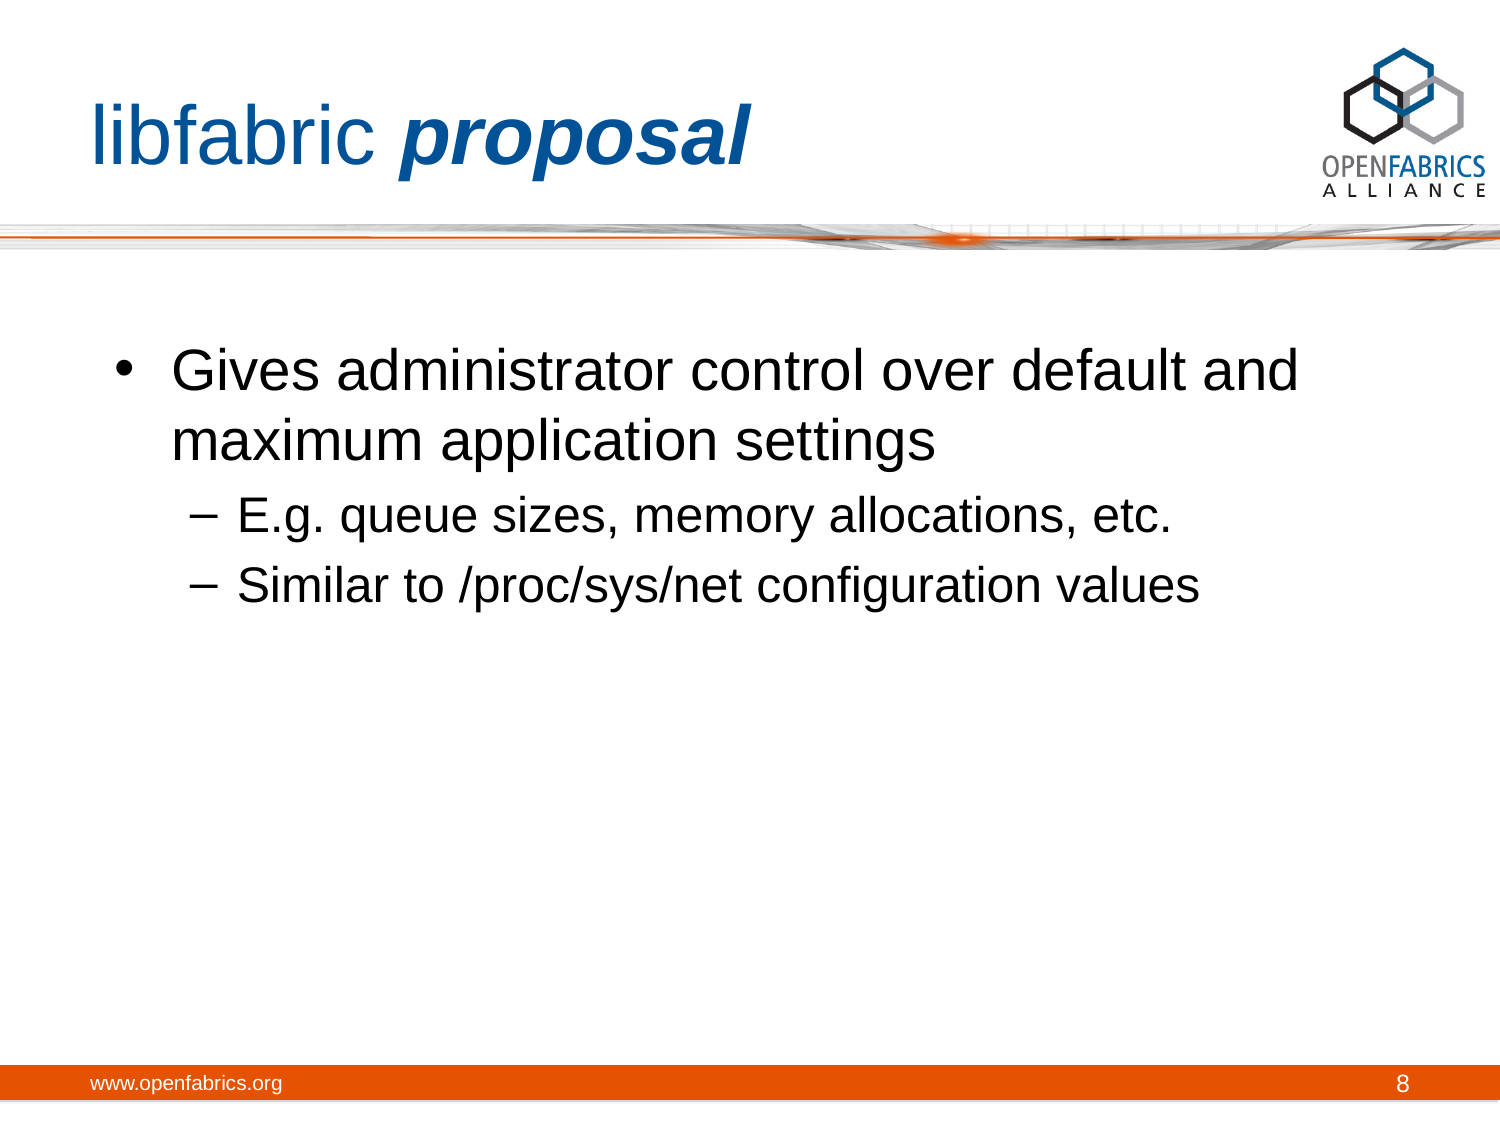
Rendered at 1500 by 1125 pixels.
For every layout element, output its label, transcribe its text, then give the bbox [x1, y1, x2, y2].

picture [1312, 37, 1494, 219]
picture [0, 239, 1500, 250]
slide_number 8 [1074, 1052, 1425, 1113]
picture [0, 224, 1500, 236]
title libfabric proposal [75, 37, 1300, 225]
list Gives administrator control over default and maximum application settings E.g. queue sizes, memory allocations, etc. Similar to /proc/sys/net configuration values [99, 324, 1450, 1088]
footer www.openfabrics.org [75, 1052, 550, 1113]
